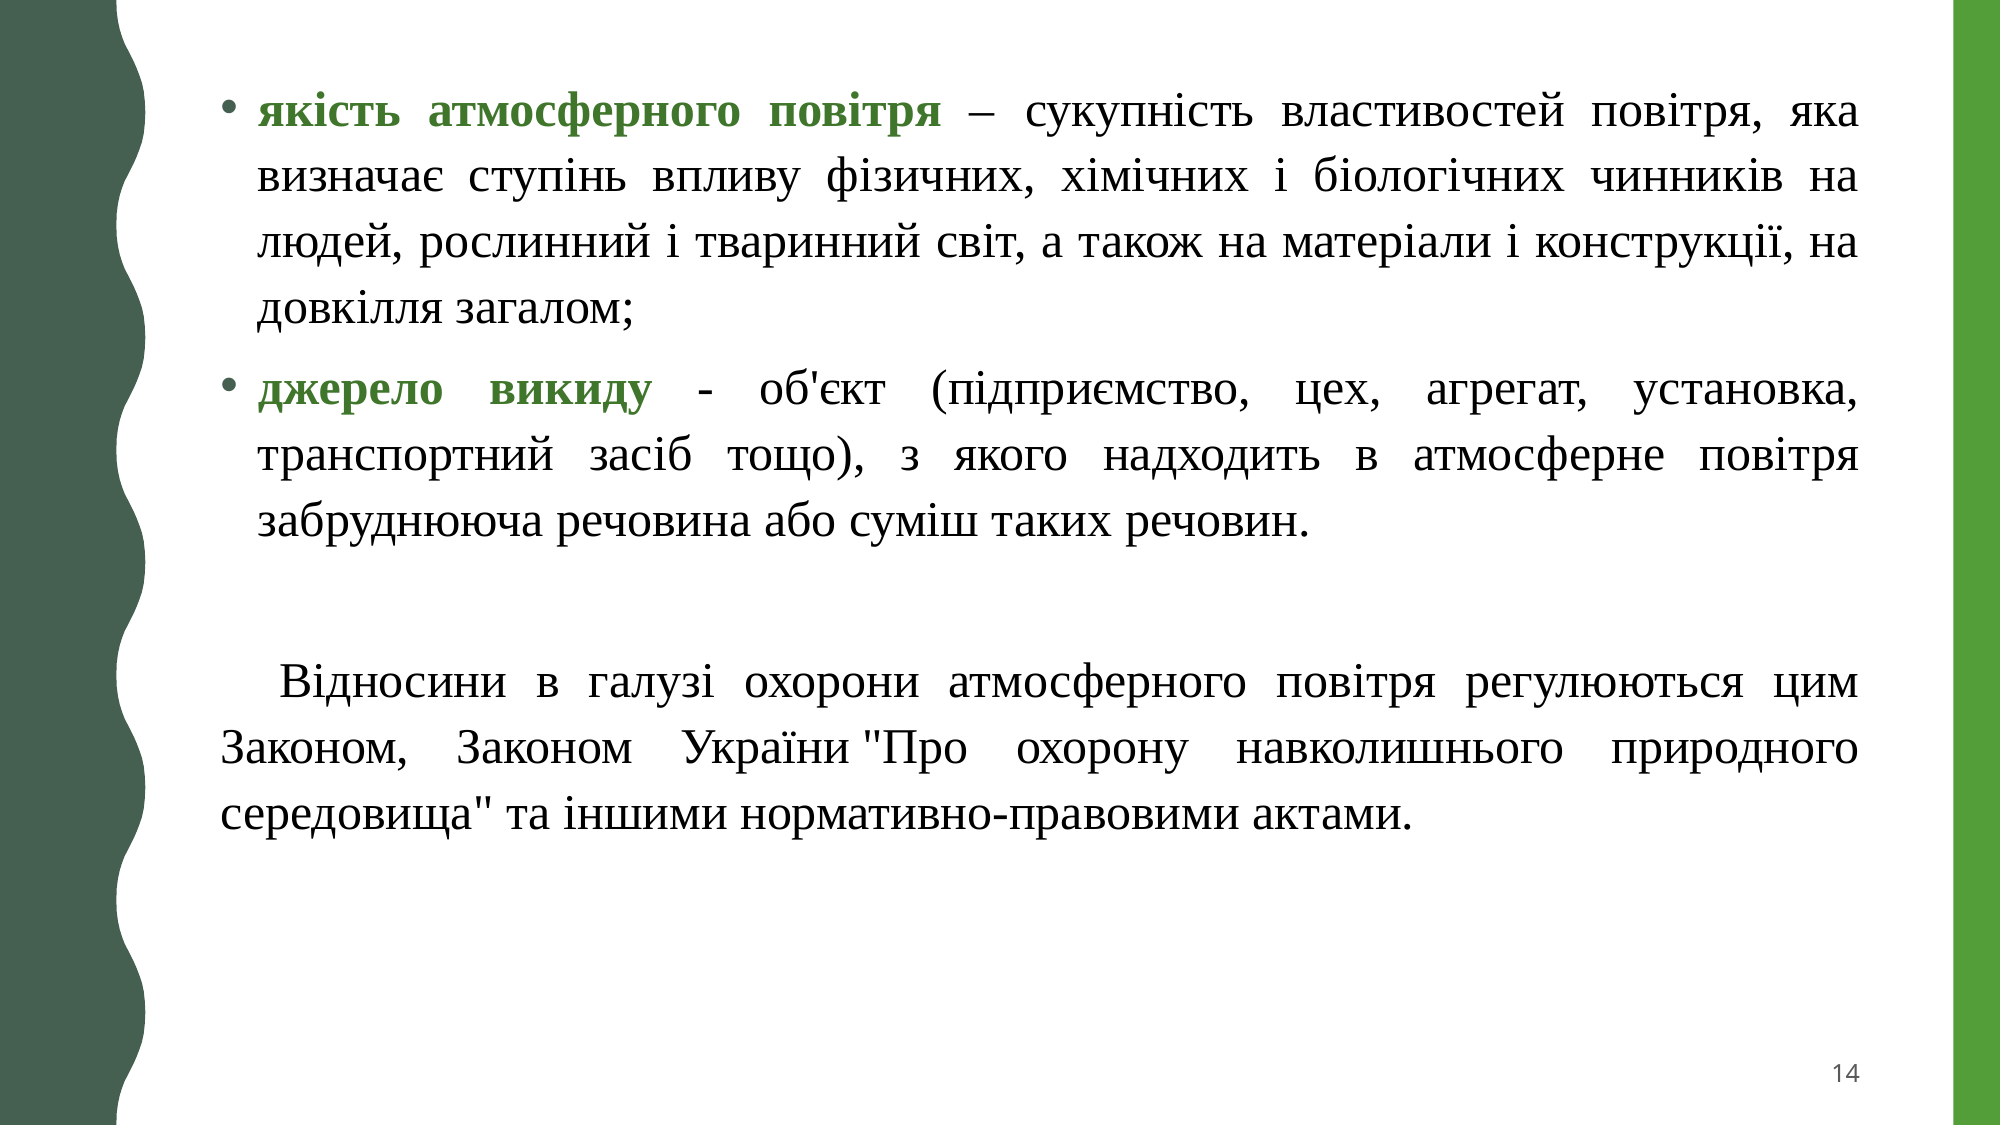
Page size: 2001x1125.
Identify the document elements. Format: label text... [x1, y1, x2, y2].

slide_number 14 [1412, 1045, 1875, 1103]
list якicть атмоcферного повiтря – сукупність властивостей повітря, яка визначає ступінь впливу фізичних, хімічних і біологічних чинників на людей, рослинний і тваринний світ, а також на матеріали і конструкції, на довкілля загалом; джерело викиду - об'єкт (підприємство, цех, агрегат, установка, транспортний засіб тощо), з якого надходить в атмосферне повітря забруднююча речовина або суміш таких речовин. Відносини в галузі охорони атмосферного повітря регулюються цим Законом, Законом України "Про охорону навколишнього природного середовища" та іншими нормативно-правовими актами. [205, 62, 1875, 652]
